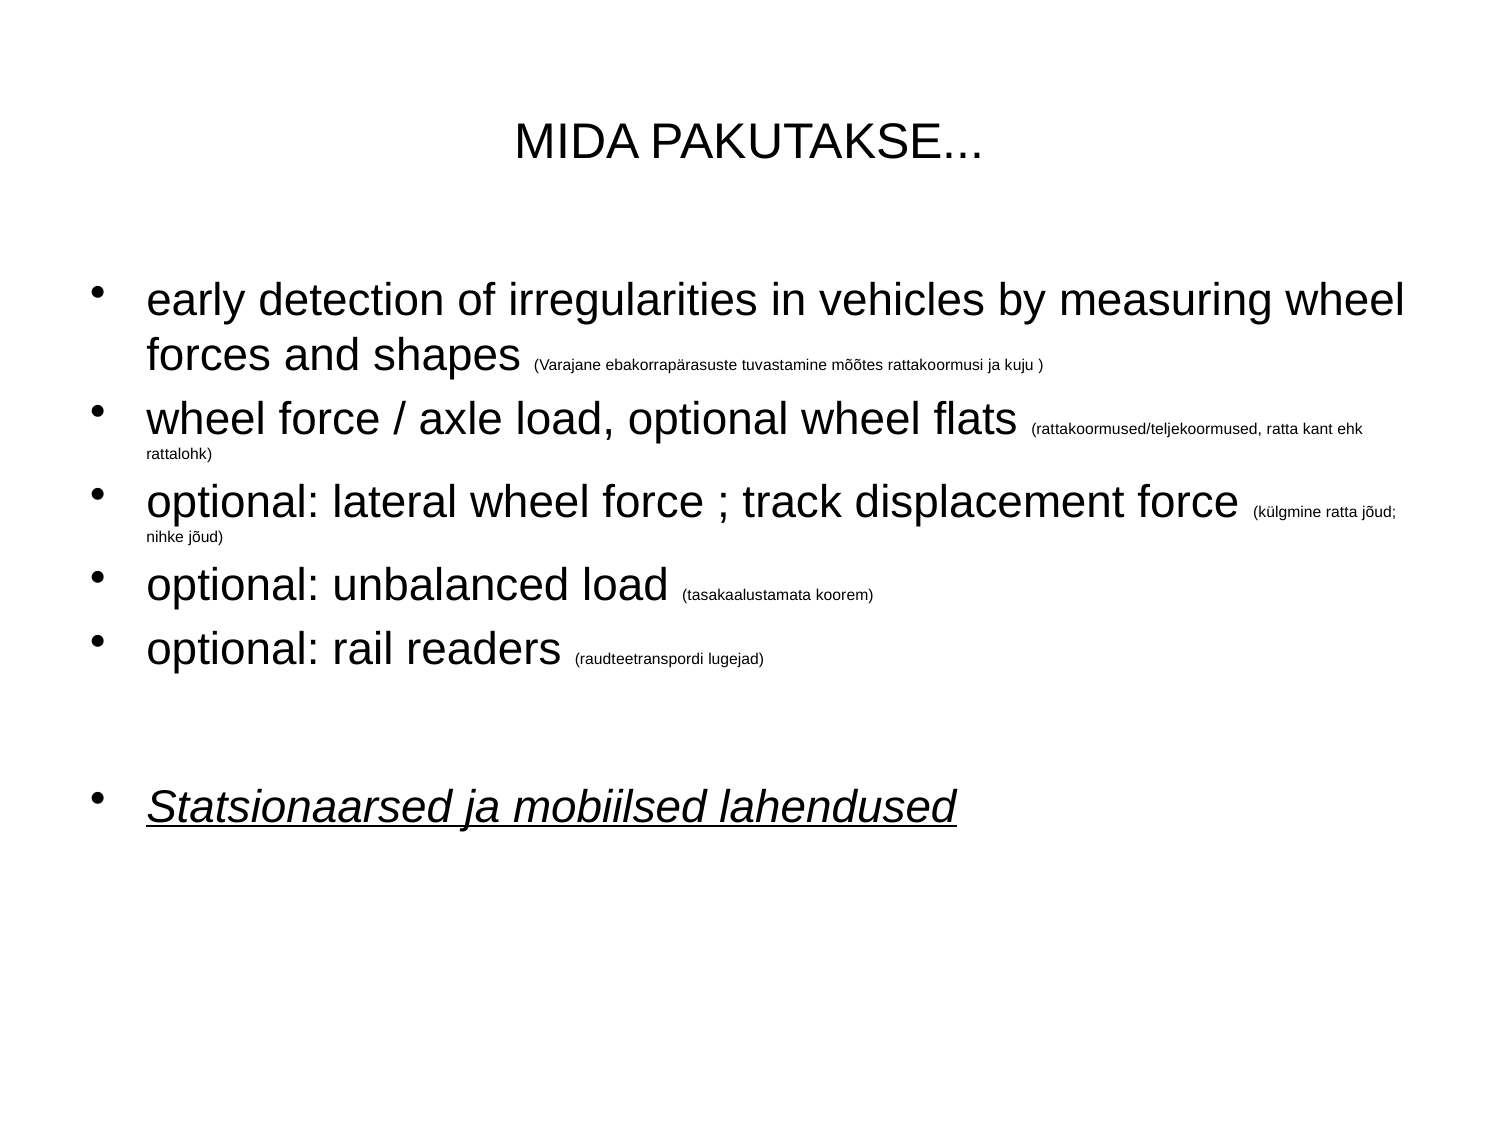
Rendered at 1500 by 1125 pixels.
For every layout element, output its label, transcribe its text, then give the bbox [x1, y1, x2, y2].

list early detection of irregularities in vehicles by measuring wheel forces and shapes (Varajane ebakorrapärasuste tuvastamine mõõtes rattakoormusi ja kuju ) wheel force / axle load, optional wheel flats (rattakoormused/teljekoormused, ratta kant ehk rattalohk) optional: lateral wheel force ; track displacement force (külgmine ratta jõud; nihke jõud) optional: unbalanced load (tasakaalustamata koorem) optional: rail readers (raudteetranspordi lugejad) Statsionaarsed ja mobiilsed lahendused [75, 262, 1425, 1005]
title MIDA PAKUTAKSE... [75, 45, 1425, 233]
